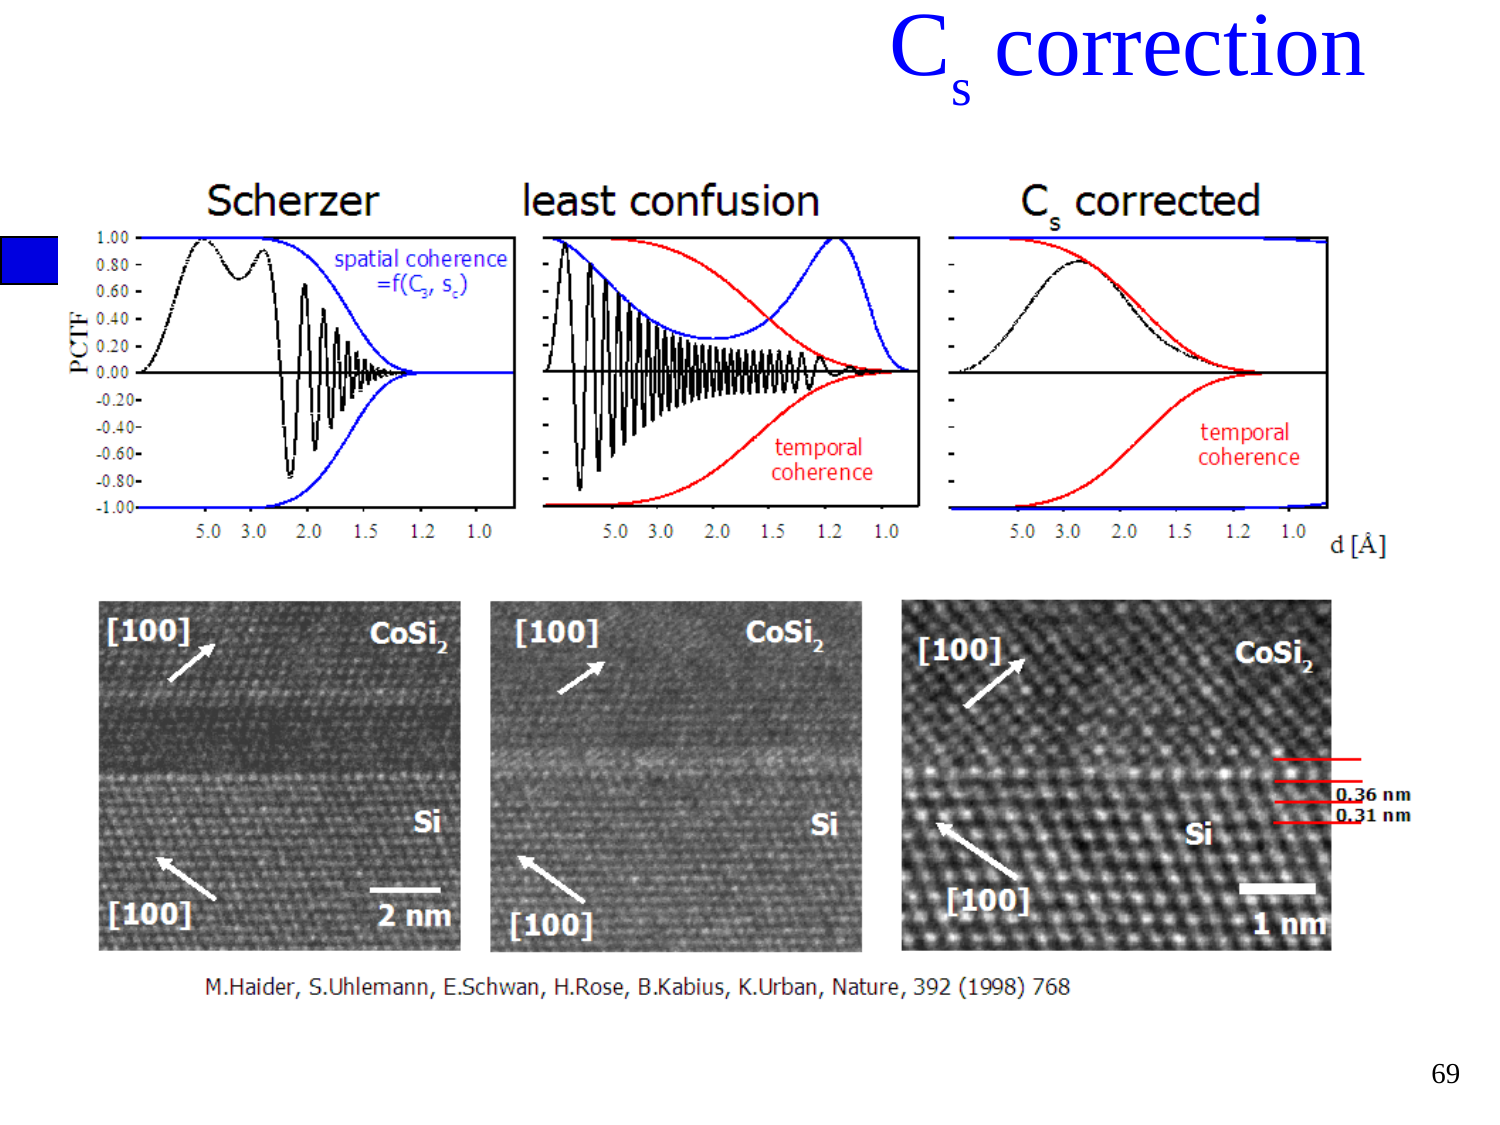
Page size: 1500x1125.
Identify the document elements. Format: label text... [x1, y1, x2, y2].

picture [58, 165, 1421, 1017]
title Cs correction [82, 22, 1382, 124]
